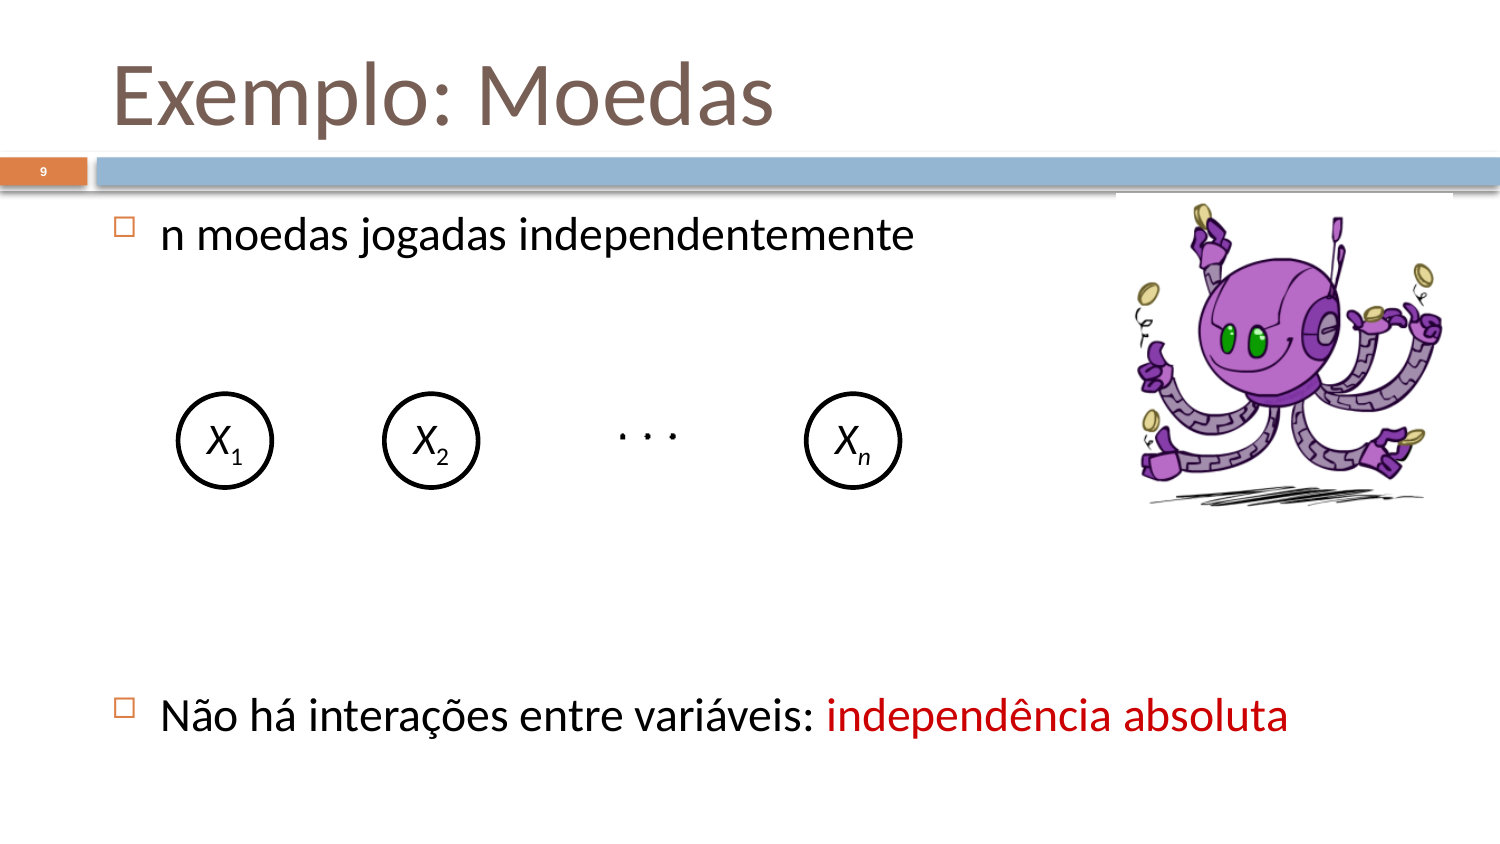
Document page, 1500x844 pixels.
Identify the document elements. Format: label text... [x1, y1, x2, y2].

title Exemplo: Moedas [100, 28, 1438, 150]
text_box Xn [806, 393, 901, 488]
picture [618, 430, 677, 443]
text_box X2 [384, 393, 479, 488]
list n moedas jogadas independentemente Não há interações entre variáveis: independência absoluta [100, 196, 1438, 750]
picture [1115, 193, 1454, 516]
text_box X1 [178, 393, 272, 488]
slide_number 9 [0, 156, 88, 187]
